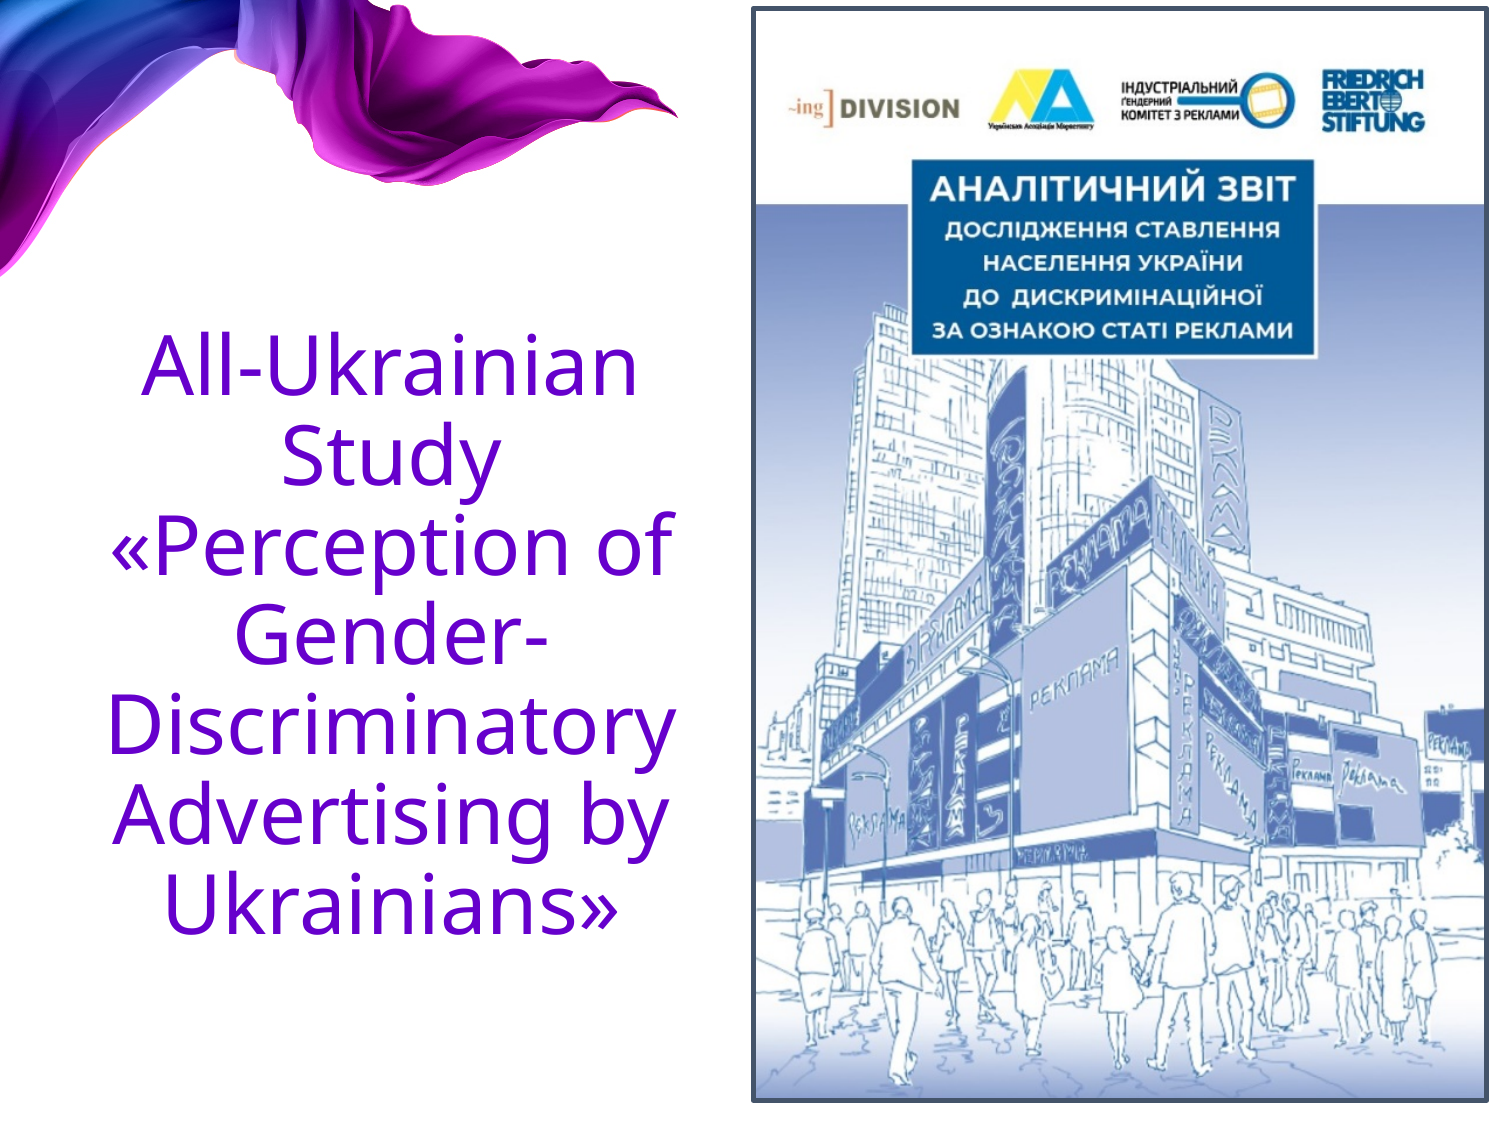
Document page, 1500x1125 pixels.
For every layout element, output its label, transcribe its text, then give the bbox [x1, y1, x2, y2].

picture [0, 0, 1500, 1125]
title All-Ukrainian Study «Perception of Gender-Discriminatory Advertising by Ukrainians» [50, 348, 733, 928]
